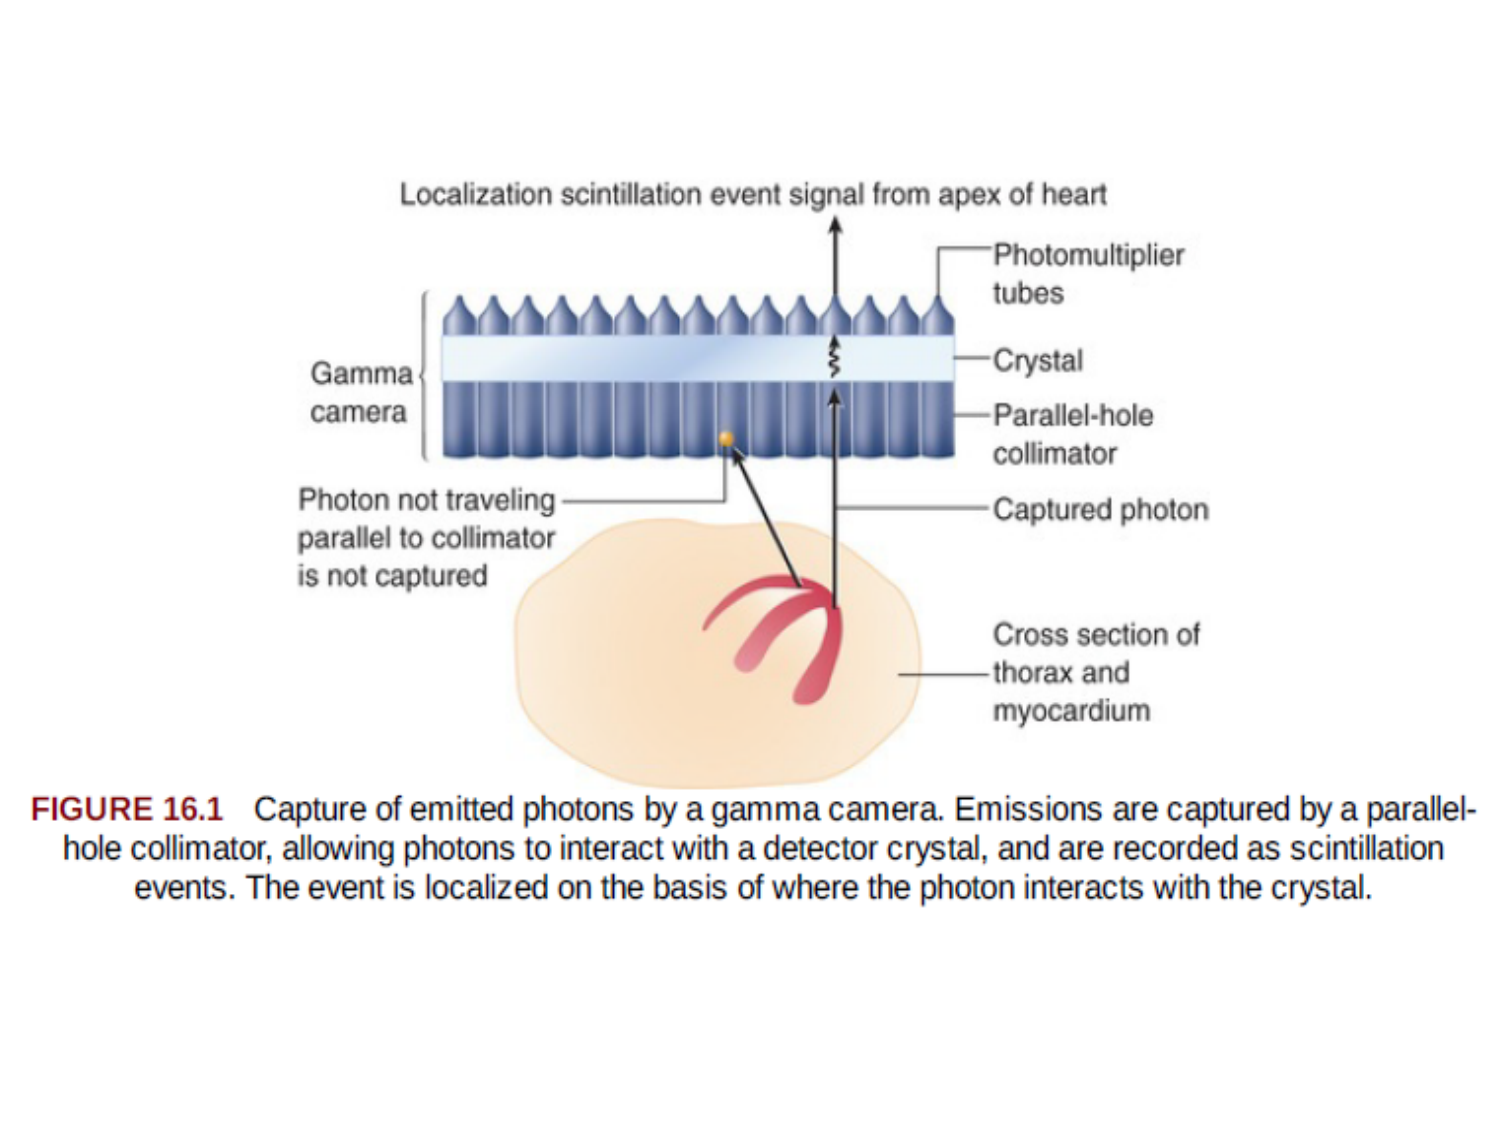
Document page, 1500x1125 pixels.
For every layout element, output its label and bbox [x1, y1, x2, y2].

list [0, 162, 1500, 988]
